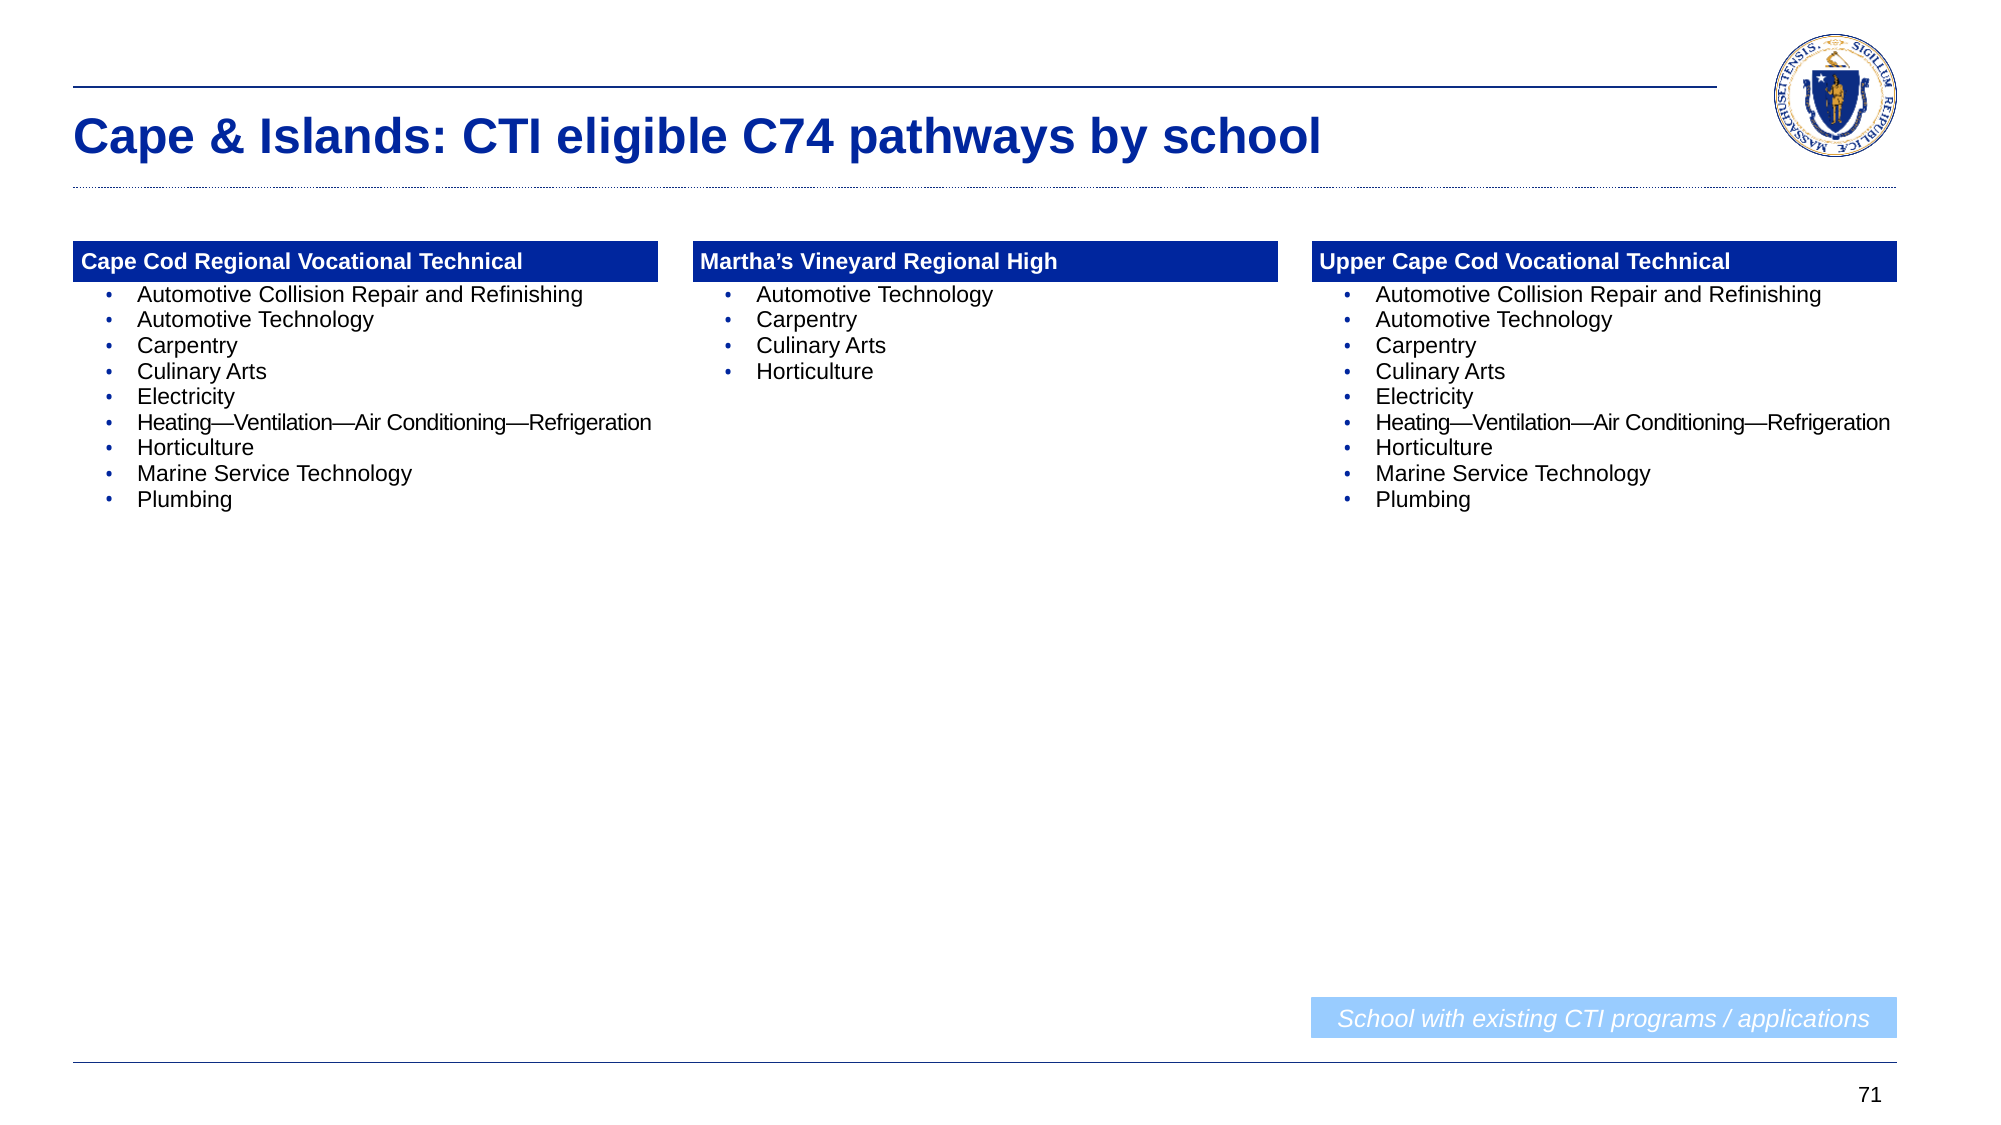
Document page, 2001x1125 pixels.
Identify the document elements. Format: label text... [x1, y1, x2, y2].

table_cell Horticulture [73, 435, 658, 461]
table_cell Plumbing [73, 486, 658, 512]
table_cell Heating—Ventilation—Air Conditioning—Refrigeration [73, 409, 658, 435]
table_cell Heating—Ventilation—Air Conditioning—Refrigeration [1312, 409, 1897, 435]
table_cell Culinary Arts [693, 333, 1278, 358]
table_cell Marine Service Technology [73, 461, 658, 486]
table_cell Automotive Collision Repair and Refinishing [73, 282, 658, 307]
table_cell Electricity [73, 384, 658, 409]
table_cell Carpentry [1312, 333, 1897, 358]
title Cape & Islands: CTI eligible C74 pathways by school [73, 110, 1718, 165]
table_cell Plumbing [1312, 486, 1897, 512]
table_cell Culinary Arts [1312, 358, 1897, 384]
table_header Martha’s Vineyard Regional High [693, 241, 1278, 282]
table_cell Automotive Technology [73, 307, 658, 333]
table_cell Carpentry [73, 333, 658, 358]
table_cell Marine Service Technology [1312, 461, 1897, 486]
table_cell Culinary Arts [73, 358, 658, 384]
table_header Cape Cod Regional Vocational Technical [73, 241, 658, 282]
table_cell Horticulture [1312, 435, 1897, 461]
picture [1774, 34, 1897, 157]
table_cell Carpentry [693, 307, 1278, 333]
table_cell Automotive Technology [693, 282, 1278, 307]
text_box School with existing CTI programs / applications [1311, 997, 1898, 1038]
table_header Upper Cape Cod Vocational Technical [1312, 241, 1897, 282]
table_cell Automotive Collision Repair and Refinishing [1312, 282, 1897, 307]
table_cell Automotive Technology [1312, 307, 1897, 333]
table_cell Horticulture [693, 358, 1278, 384]
table_cell Electricity [1312, 384, 1897, 409]
